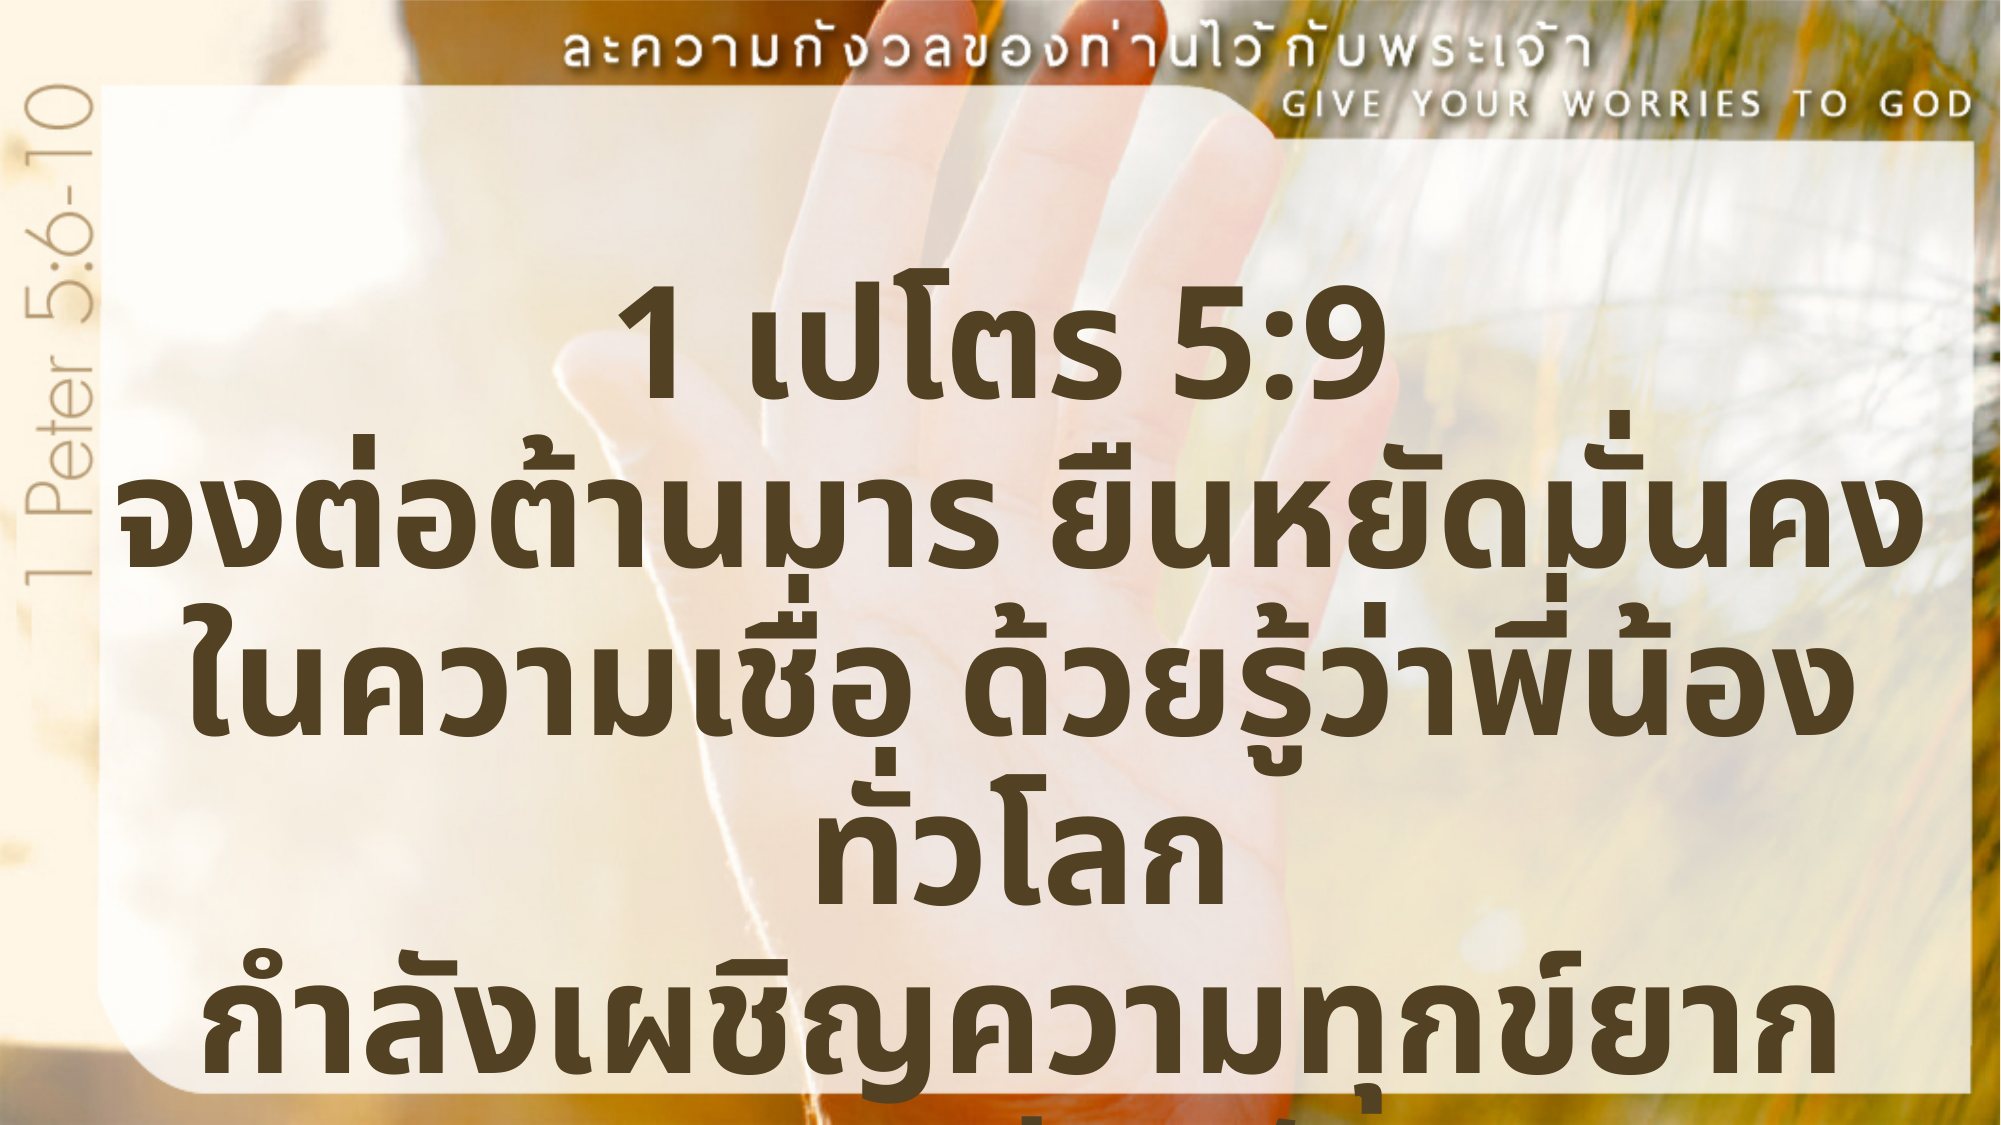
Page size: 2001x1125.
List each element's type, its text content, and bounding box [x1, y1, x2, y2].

picture [0, 0, 2001, 1125]
text_box 1 เปโตร 5:9 จงต่อต้านมาร ยืนหยัดมั่นคงในความเชื่อ ด้วยรู้ว่าพี่น้องทั่วโลก กำลังเผชิญความทุกข์ยากแบบเดียวกัน [84, 256, 1958, 1125]
